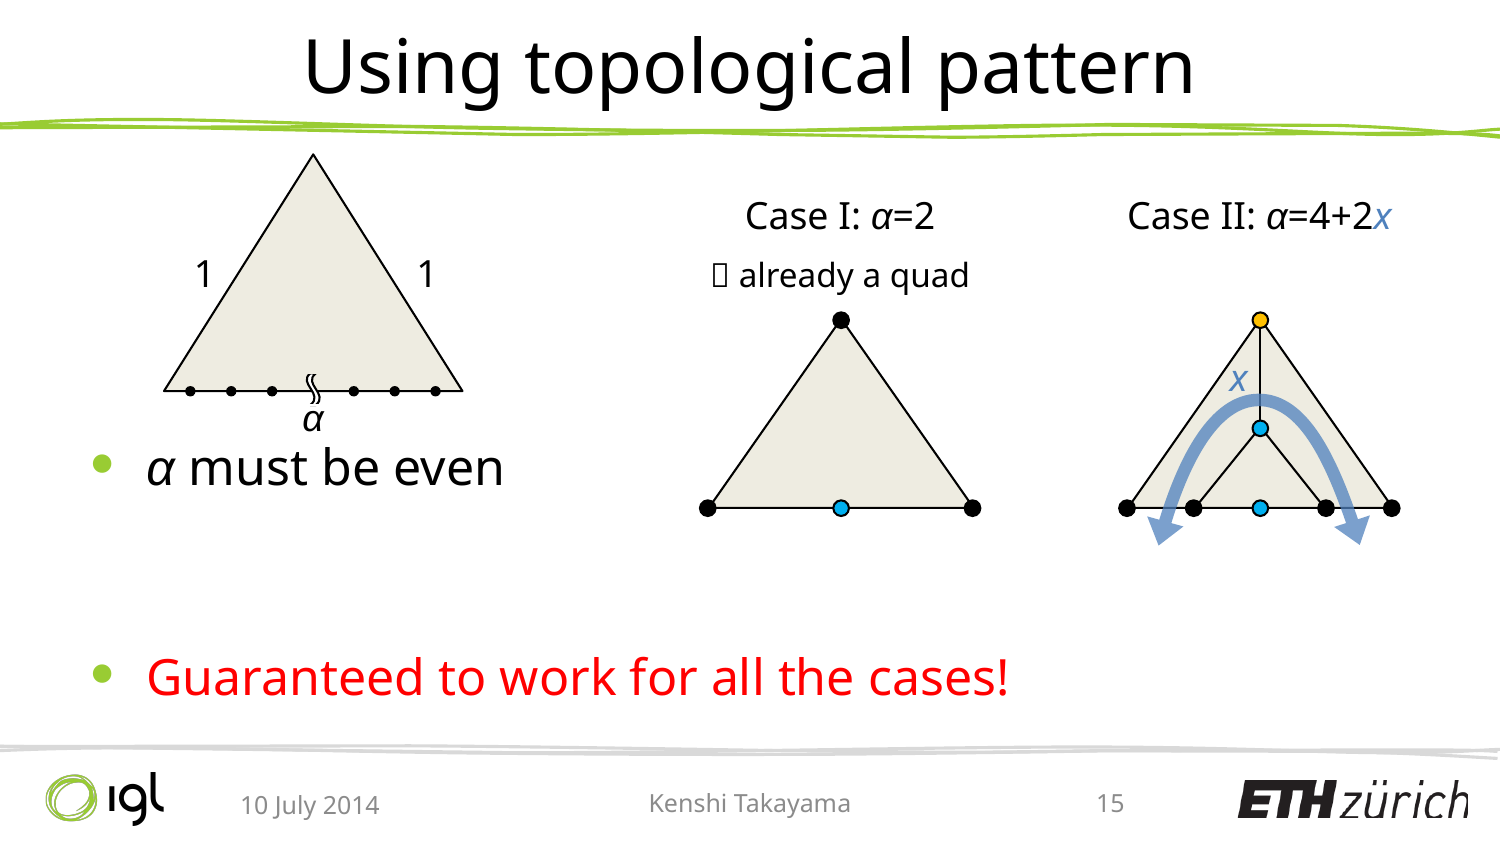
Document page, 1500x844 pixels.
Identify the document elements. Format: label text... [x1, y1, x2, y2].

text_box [163, 154, 463, 448]
title Using topological pattern [75, 33, 1425, 94]
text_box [699, 312, 981, 517]
text_box Case I: α=2 [730, 184, 951, 245]
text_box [1118, 312, 1400, 546]
text_box Case II: α=4+2x [1112, 184, 1407, 245]
text_box  already a quad [695, 246, 986, 302]
list α must be even Guaranteed to work for all the cases! [75, 428, 1425, 732]
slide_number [225, 782, 423, 827]
slide_number 15 [1042, 782, 1140, 827]
footer Kenshi Takayama [587, 782, 913, 827]
